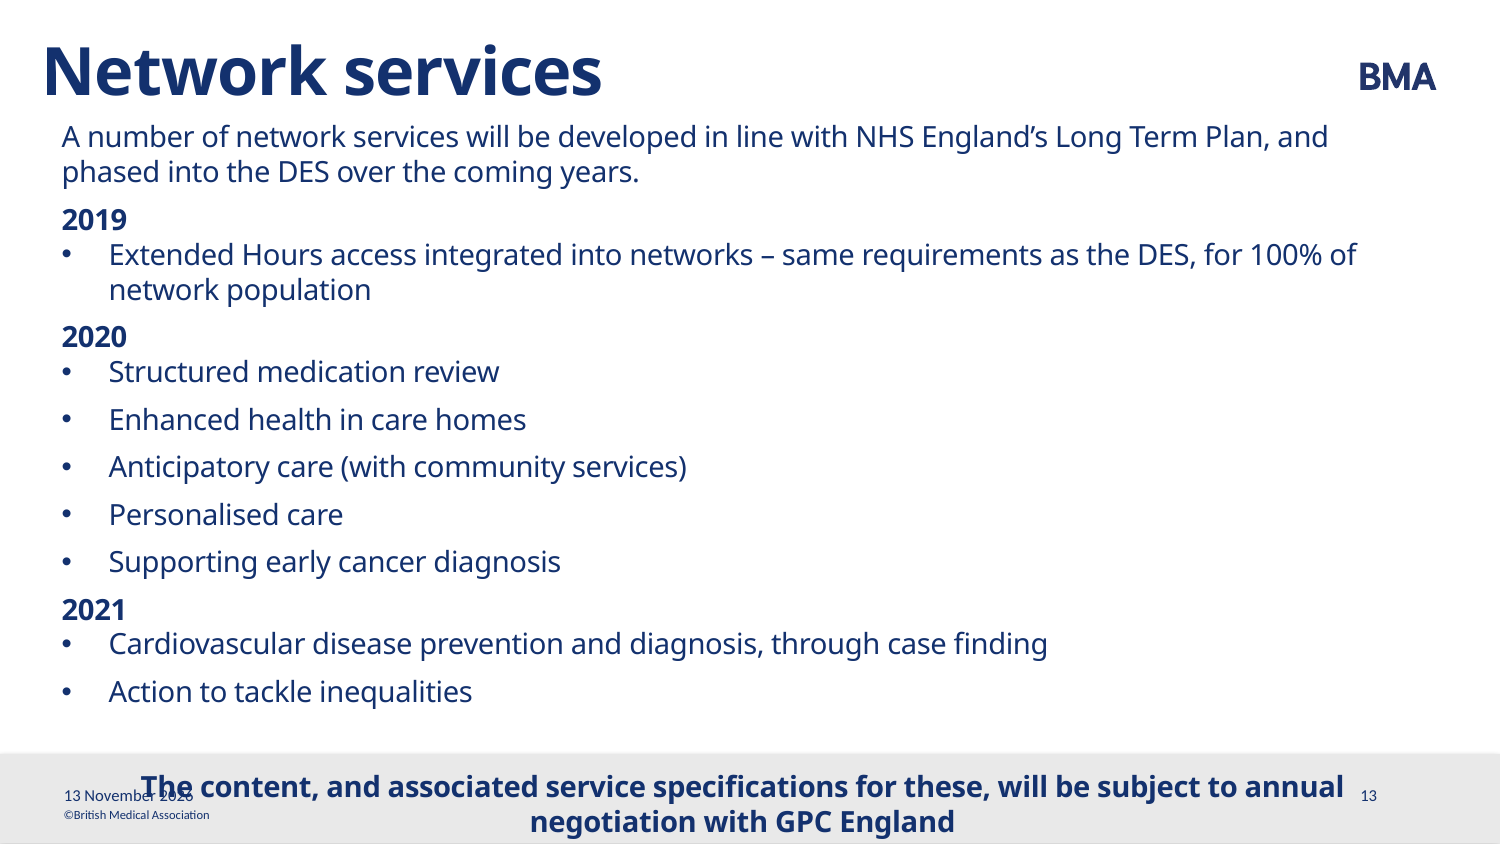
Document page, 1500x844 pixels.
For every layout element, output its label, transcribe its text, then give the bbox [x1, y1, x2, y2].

text_box Network services [41, 37, 1201, 119]
list A number of network services will be developed in line with NHS England’s Long Term Plan, and phased into the DES over the coming years. 2019 Extended Hours access integrated into networks – same requirements as the DES, for 100% of network population 2020 Structured medication review Enhanced health in care homes Anticipatory care (with community services) Personalised care Supporting early cancer diagnosis 2021 Cardiovascular disease prevention and diagnosis, through case finding Action to tackle inequalities The content, and associated service specifications for these, will be subject to annual negotiation with GPC England [61, 118, 1424, 709]
slide_number 13 [1360, 784, 1403, 805]
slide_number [63, 784, 539, 805]
